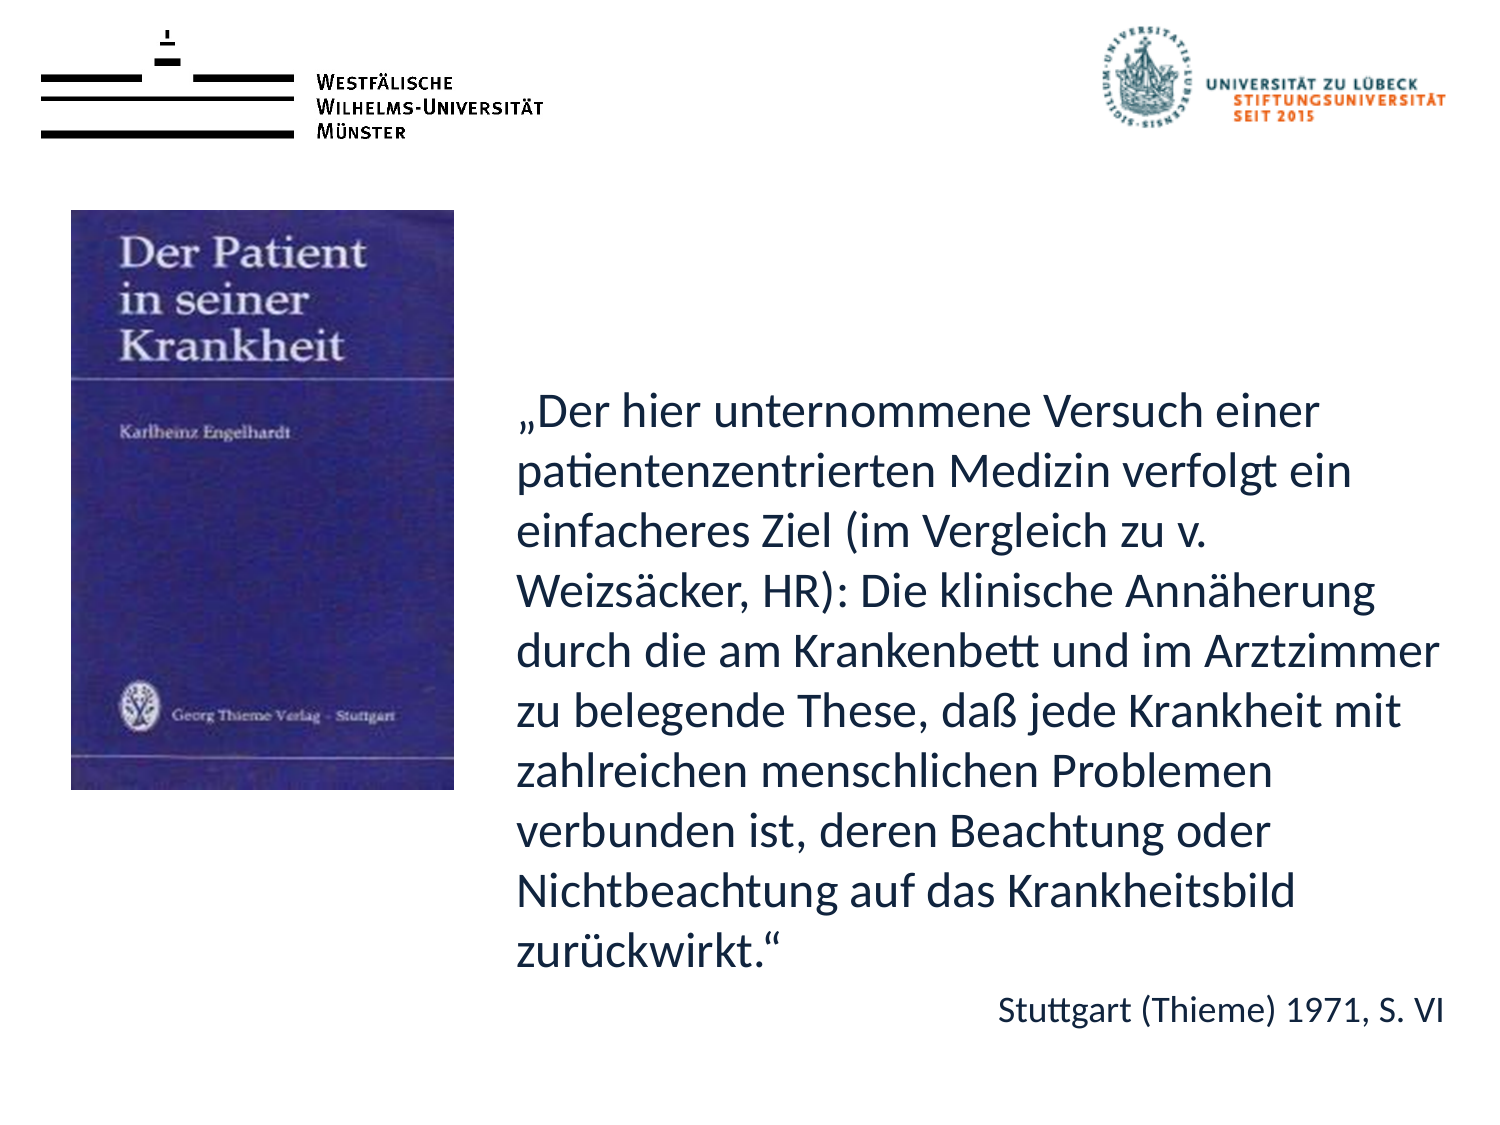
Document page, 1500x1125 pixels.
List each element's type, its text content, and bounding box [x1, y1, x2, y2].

picture [1100, 19, 1452, 136]
picture [71, 209, 455, 790]
list „Der hier unternommene Versuch einer patientenzentrierten Medizin verfolgt ein einfacheres Ziel (im Vergleich zu v. Weizsäcker, HR): Die klinische Annäherung durch die am Krankenbett und im Arztzimmer zu belegende These, daß jede Krankheit mit zahlreichen menschlichen Problemen verbunden ist, deren Beachtung oder Nichtbeachtung auf das Krankheitsbild zurückwirkt.“ Stuttgart (Thieme) 1971, S. VI [501, 299, 1460, 1108]
picture [41, 30, 543, 139]
